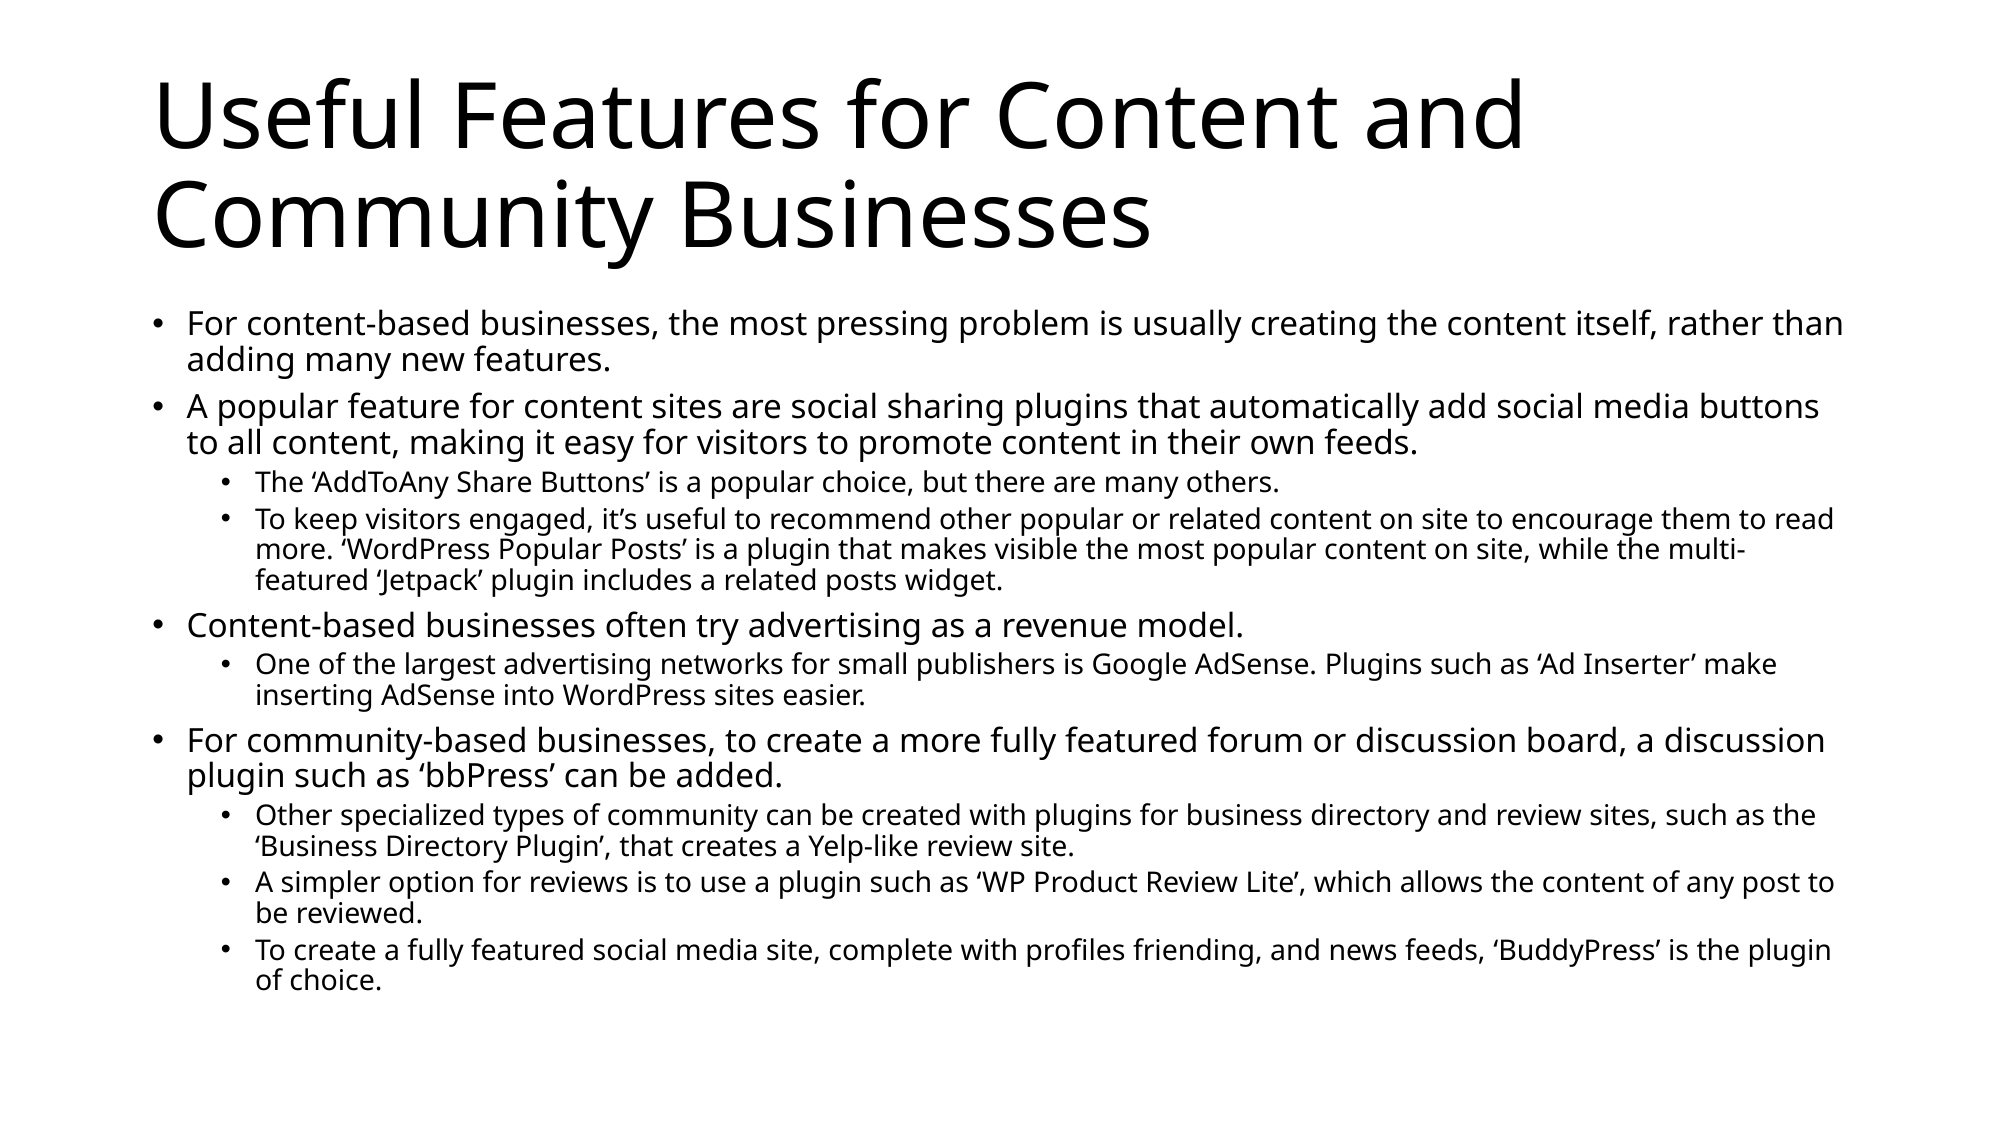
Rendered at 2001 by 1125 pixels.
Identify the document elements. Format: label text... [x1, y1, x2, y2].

list For content-based businesses, the most pressing problem is usually creating the content itself, rather than adding many new features. A popular feature for content sites are social sharing plugins that automatically add social media buttons to all content, making it easy for visitors to promote content in their own feeds. The ‘AddToAny Share Buttons’ is a popular choice, but there are many others. To keep visitors engaged, it’s useful to recommend other popular or related content on site to encourage them to read more. ‘WordPress Popular Posts’ is a plugin that makes visible the most popular content on site, while the multi-featured ‘Jetpack’ plugin includes a related posts widget. Content-based businesses often try advertising as a revenue model. One of the largest advertising networks for small publishers is Google AdSense. Plugins such as ‘Ad Inserter’ make inserting AdSense into WordPress sites easier. For community-based businesses, to create a more fully featured forum or discussion board, a discussion plugin such as ‘bbPress’ can be added. Other specialized types of community can be created with plugins for business directory and review sites, such as the ‘Business Directory Plugin’, that creates a Yelp-like review site. A simpler option for reviews is to use a plugin such as ‘WP Product Review Lite’, which allows the content of any post to be reviewed. To create a fully featured social media site, complete with profiles friending, and news feeds, ‘BuddyPress’ is the plugin of choice. [137, 299, 1863, 1014]
title Useful Features for Content and Community Businesses [137, 59, 1863, 278]
